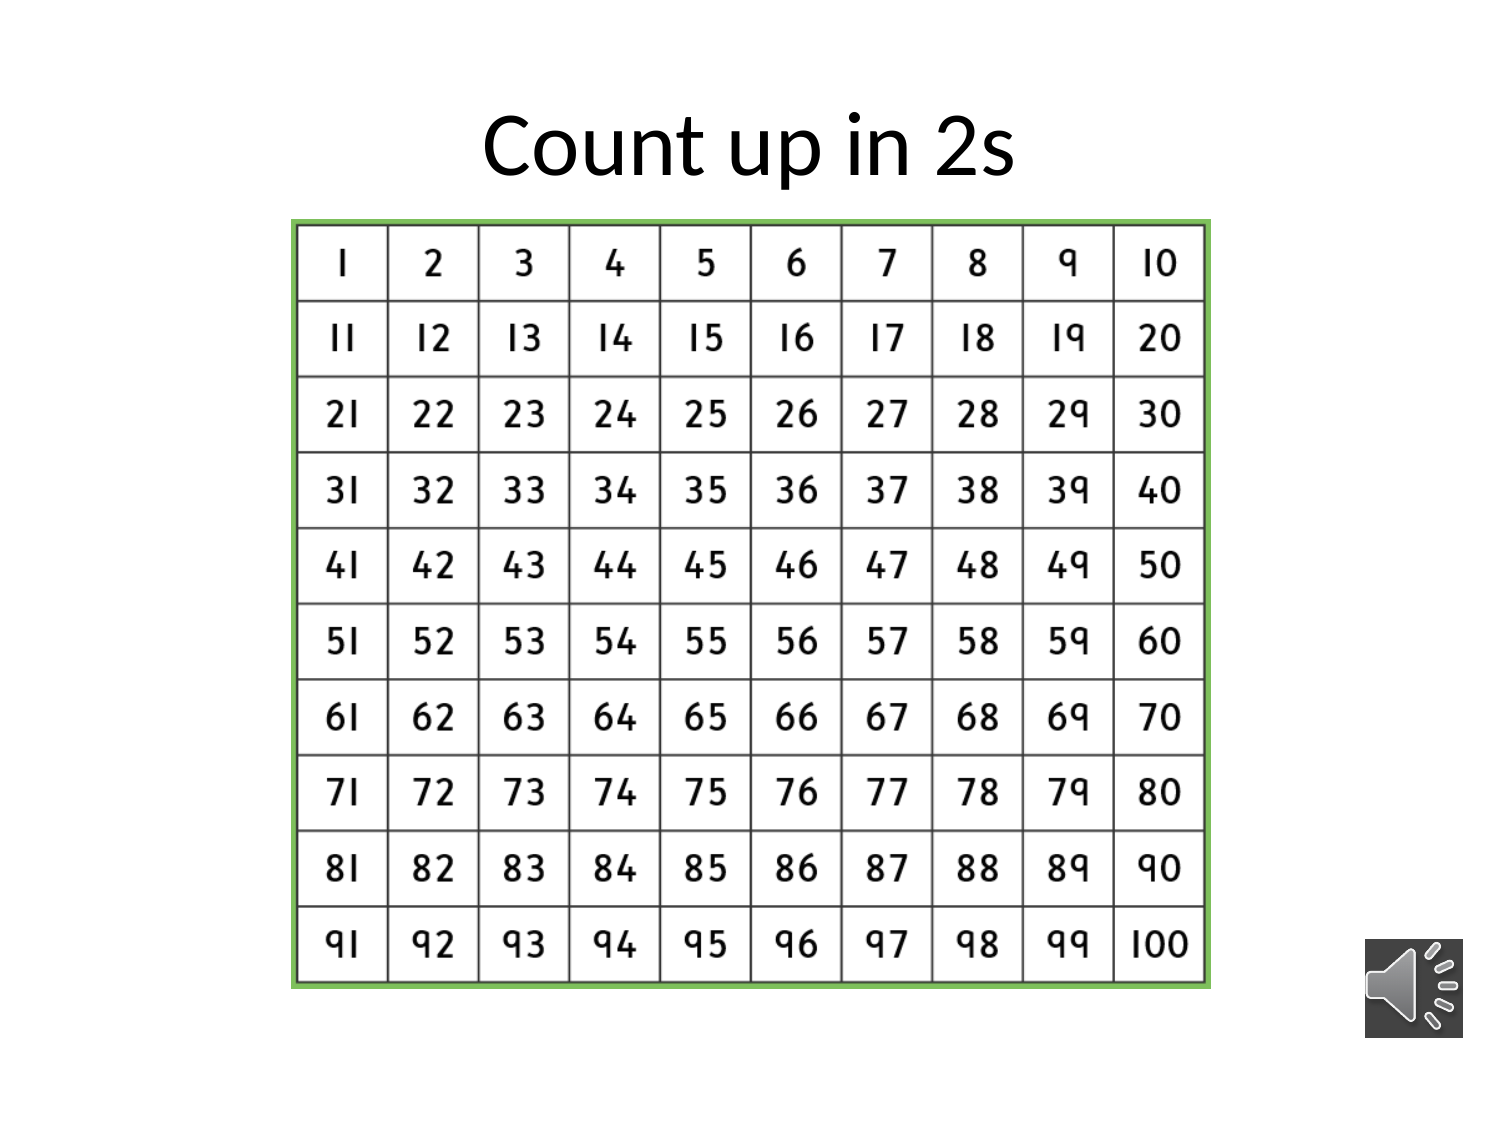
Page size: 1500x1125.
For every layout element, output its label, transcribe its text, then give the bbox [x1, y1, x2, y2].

picture [1363, 938, 1465, 1039]
picture [290, 219, 1211, 989]
title Count up in 2s [75, 45, 1425, 233]
